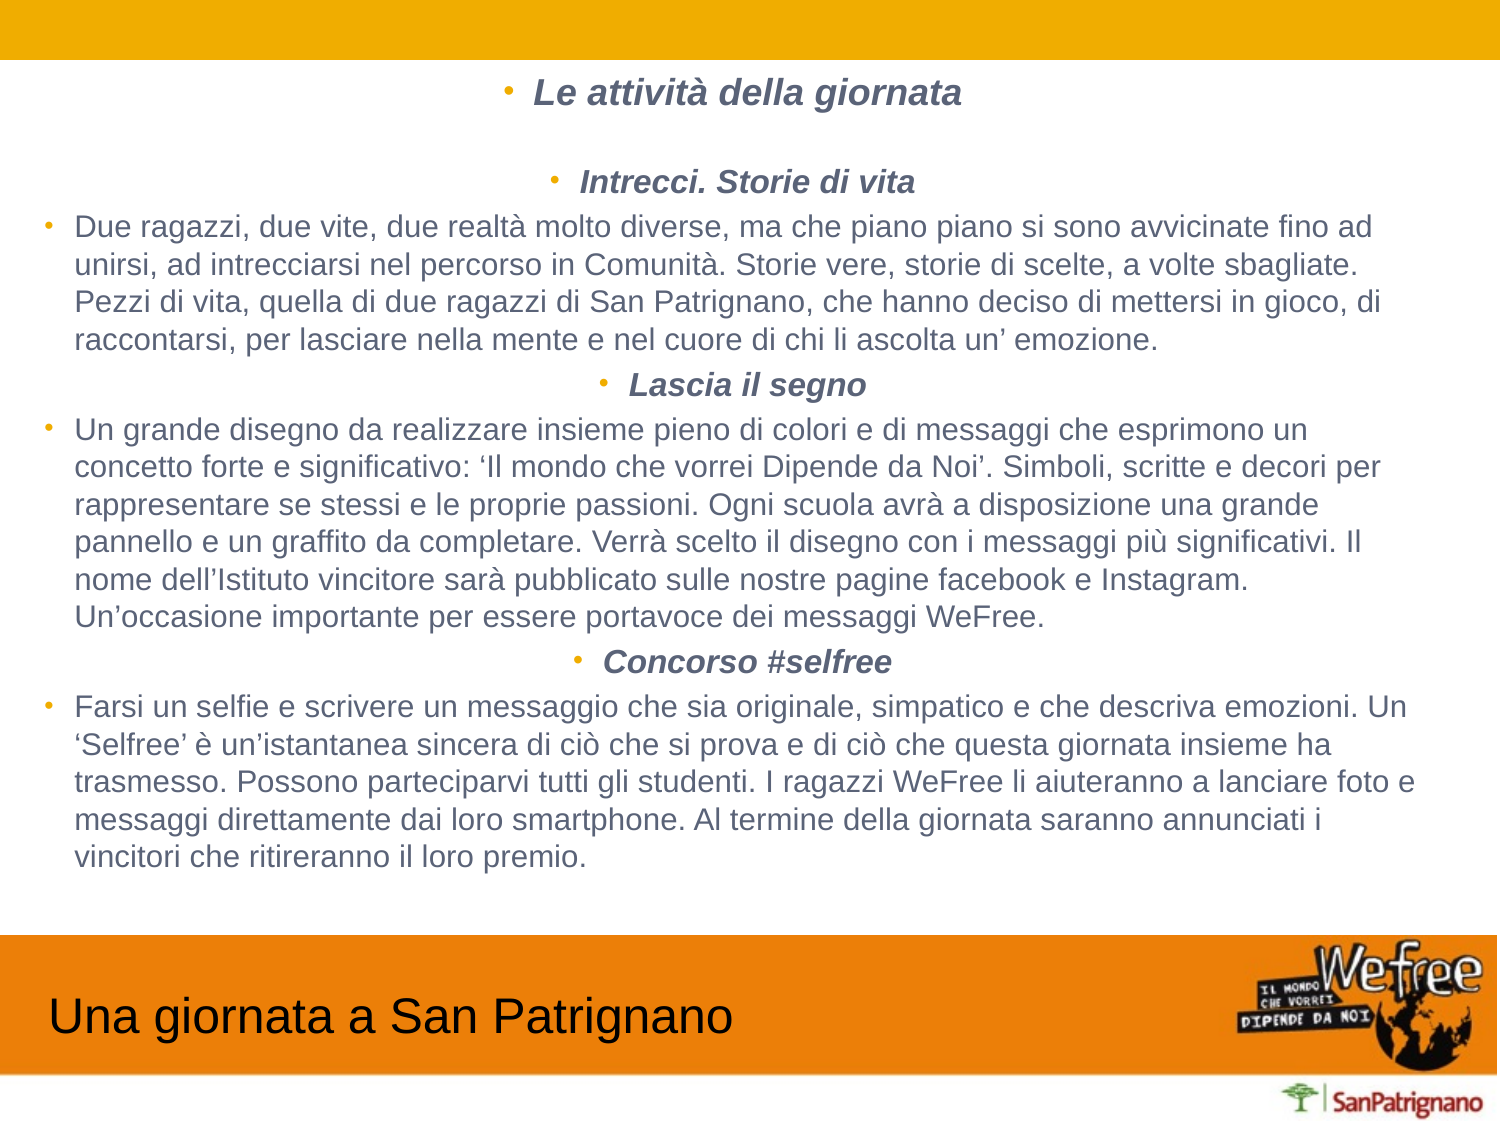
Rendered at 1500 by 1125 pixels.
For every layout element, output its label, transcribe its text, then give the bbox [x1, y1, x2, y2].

list Le attività della giornata Intrecci. Storie di vita Due ragazzi, due vite, due realtà molto diverse, ma che piano piano si sono avvicinate fino ad unirsi, ad intrecciarsi nel percorso in Comunità. Storie vere, storie di scelte, a volte sbagliate. Pezzi di vita, quella di due ragazzi di San Patrignano, che hanno deciso di mettersi in gioco, di raccontarsi, per lasciare nella mente e nel cuore di chi li ascolta un’ emozione. Lascia il segno Un grande disegno da realizzare insieme pieno di colori e di messaggi che esprimono un concetto forte e significativo: ‘Il mondo che vorrei Dipende da Noi’. Simboli, scritte e decori per rappresentare se stessi e le proprie passioni. Ogni scuola avrà a disposizione una grande pannello e un graffito da completare. Verrà scelto il disegno con i messaggi più significativi. Il nome dell’Istituto vincitore sarà pubblicato sulle nostre pagine facebook e Instagram. Un’occasione importante per essere portavoce dei messaggi WeFree. Concorso #selfree Farsi un selfie e scrivere un messaggio che sia originale, simpatico e che descriva emozioni. Un ‘Selfree’ è un’istantanea sincera di ciò che si prova e di ciò che questa giornata insieme ha trasmesso. Possono parteciparvi tutti gli studenti. I ragazzi WeFree li aiuteranno a lanciare foto e messaggi direttamente dai loro smartphone. Al termine della giornata saranno annunciati i vincitori che ritireranno il loro premio. [29, 59, 1437, 847]
picture [0, 934, 1497, 1121]
